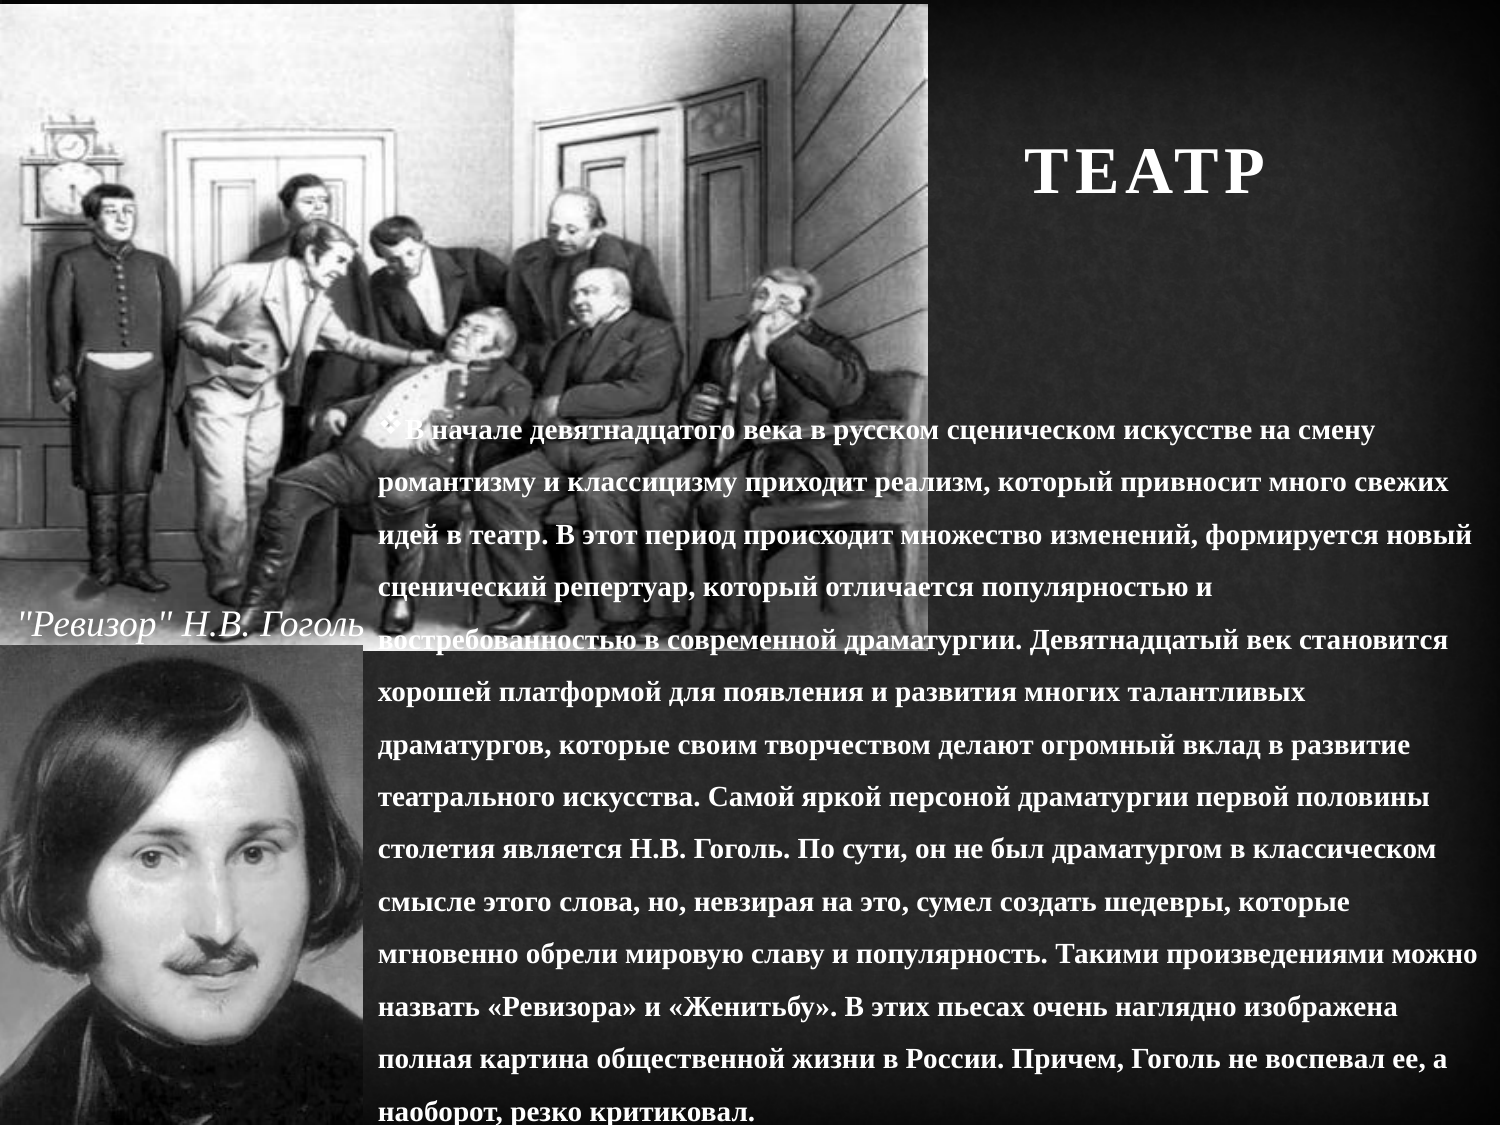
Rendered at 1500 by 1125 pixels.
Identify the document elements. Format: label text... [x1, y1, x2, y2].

title ТЕАТР [928, 101, 1500, 215]
list В начале девятнадцатого века в русском сценическом искусстве на смену романтизму и классицизму приходит реализм, который привносит много свежих идей в театр. В этот период происходит множество изменений, формируется новый сценический репертуар, который отличается популярностью и востребованностью в современной драматургии. Девятнадцатый век становится хорошей платформой для появления и развития многих талантливых драматургов, которые своим творчеством делают огромный вклад в развитие театрального искусства. Самой яркой персоной драматургии первой половины столетия является Н.В. Гоголь. По сути, он не был драматургом в классическом смысле этого слова, но, невзирая на это, сумел создать шедевры, которые мгновенно обрели мировую славу и популярность. Такими произведениями можно назвать «Ревизора» и «Женитьбу». В этих пьесах очень наглядно изображена полная картина общественной жизни в России. Причем, Гоголь не воспевал ее, а наоборот, резко критиковал. [364, 385, 1495, 1125]
picture [0, 4, 928, 1125]
